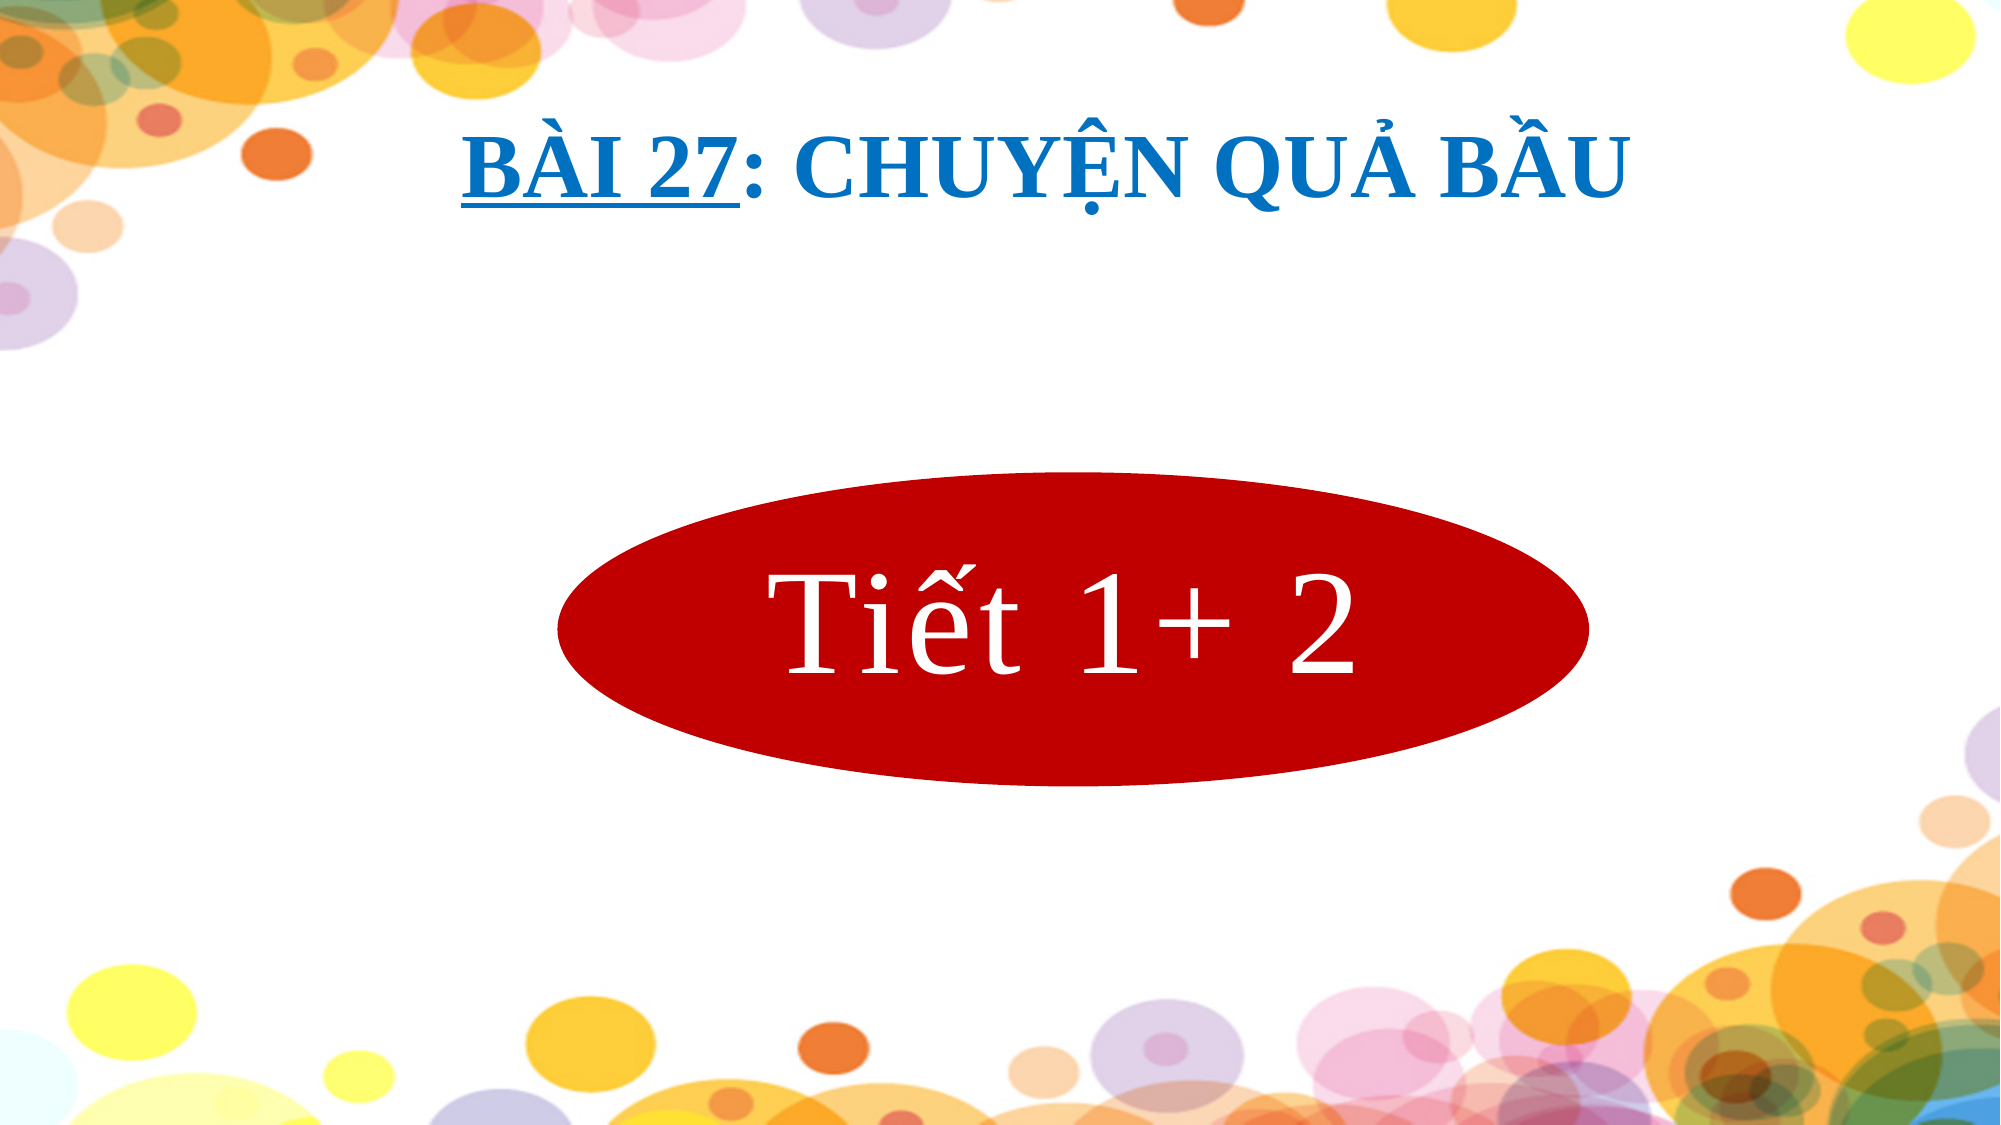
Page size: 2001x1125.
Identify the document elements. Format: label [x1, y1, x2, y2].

picture [0, 0, 2000, 1125]
text_box [557, 472, 1590, 787]
